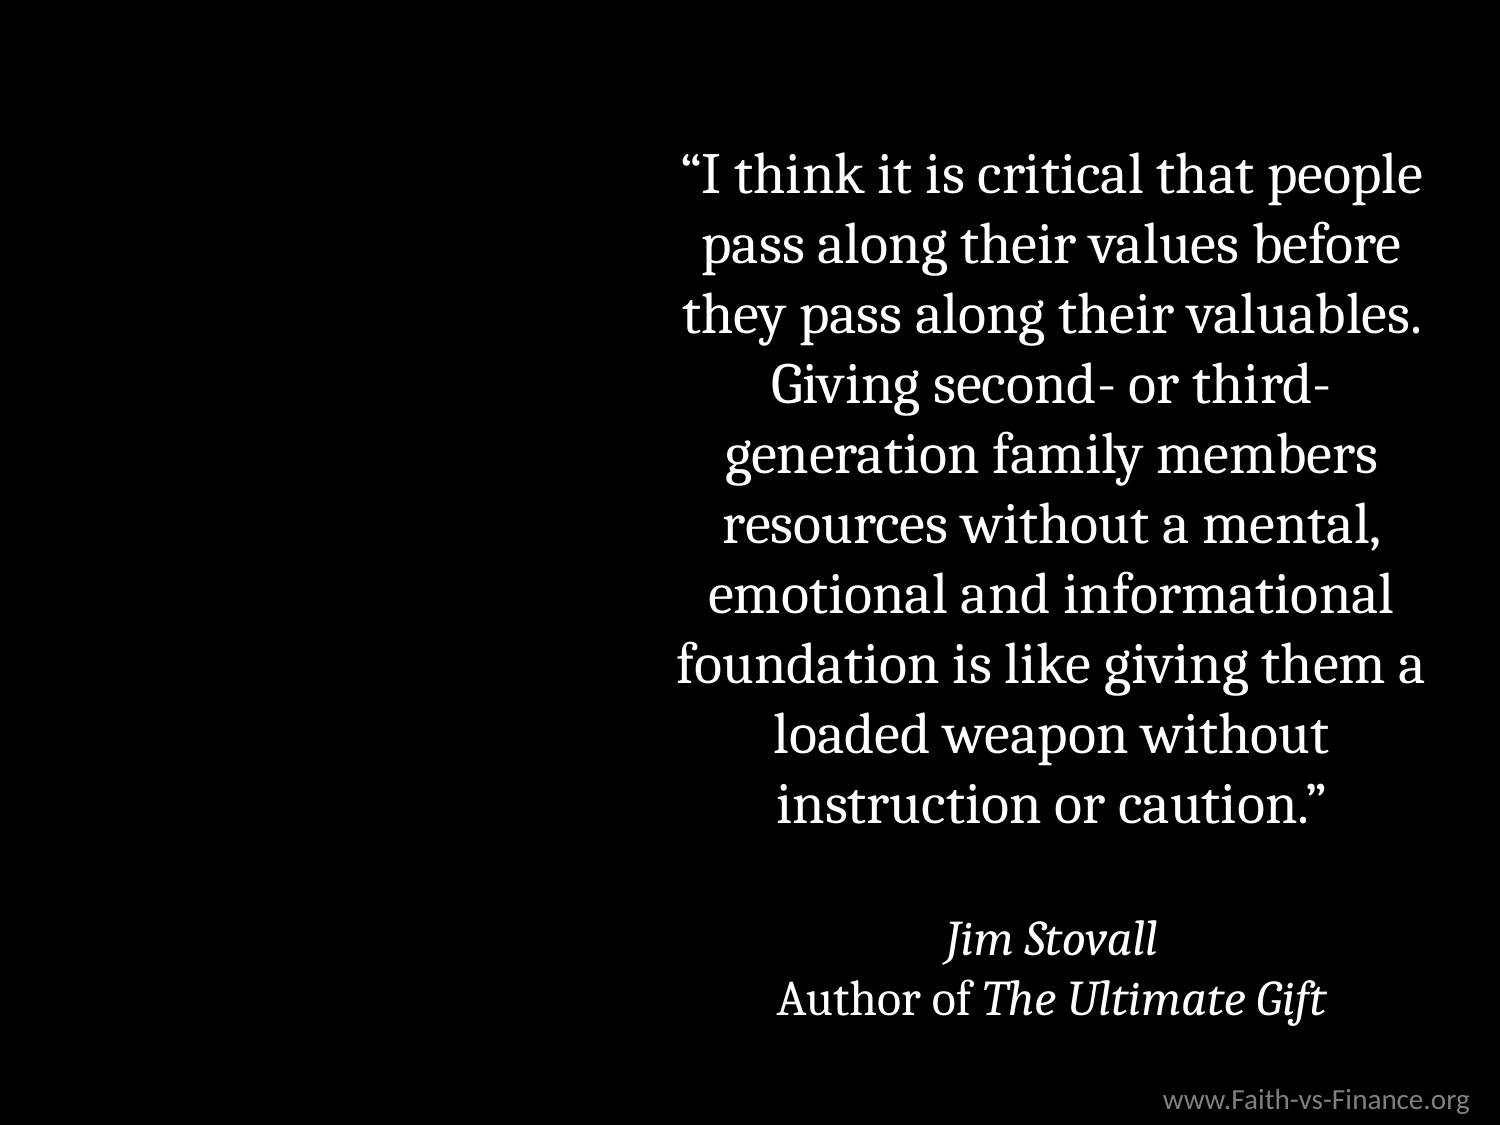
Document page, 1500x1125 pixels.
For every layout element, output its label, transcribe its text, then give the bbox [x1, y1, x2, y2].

text_box www.Faith-vs-Finance.org [1155, 1072, 1500, 1123]
title “I think it is critical that people pass along their values before they pass along their valuables. Giving second- or third-generation family members resources without a mental, emotional and informational foundation is like giving them a loaded weapon without instruction or caution.” Jim Stovall Author of The Ultimate Gift [660, 86, 1443, 1075]
